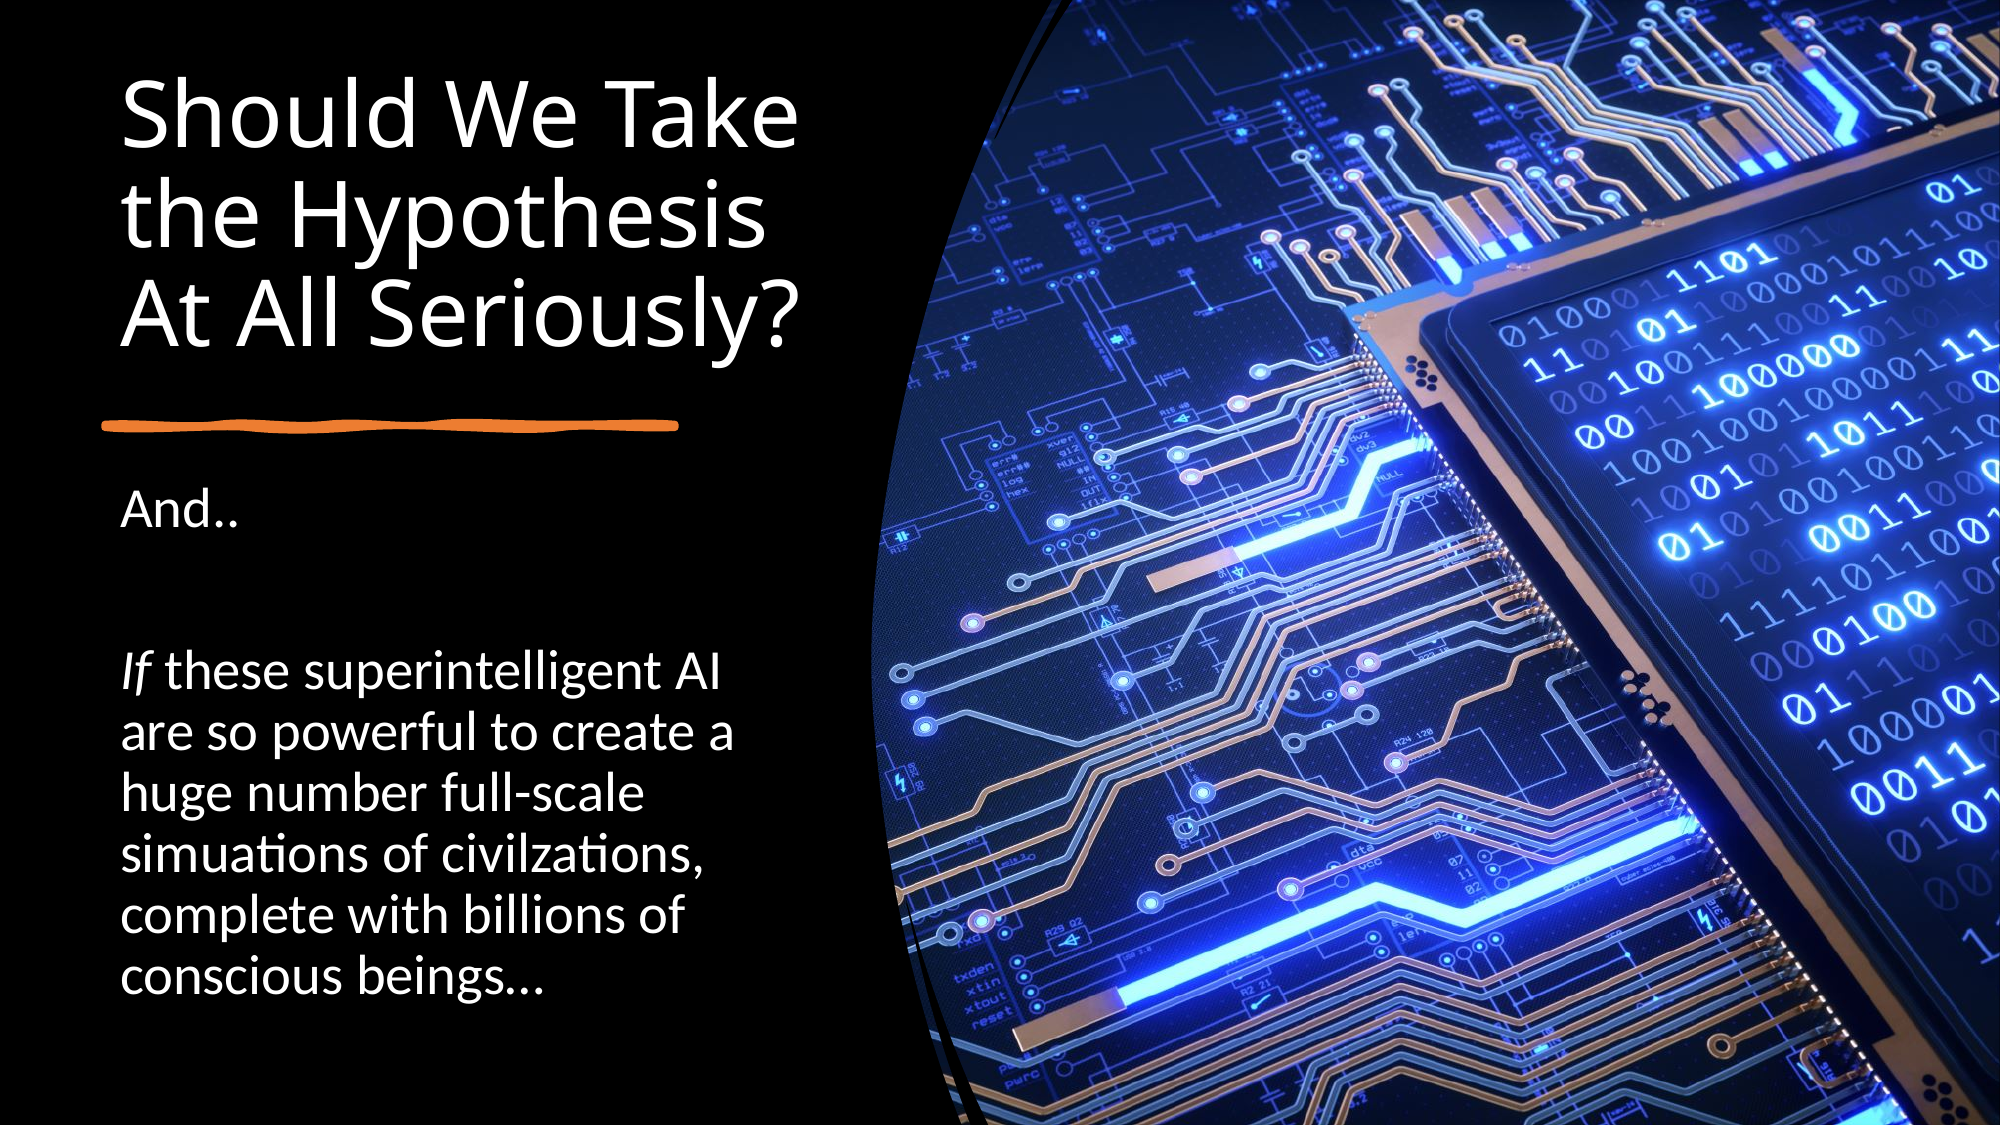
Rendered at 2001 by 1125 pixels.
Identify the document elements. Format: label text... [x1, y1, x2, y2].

text_box [103, 421, 676, 431]
picture [871, 0, 2000, 1125]
list And.. If these superintelligent AI are so powerful to create a huge number full-scale simuations of civilzations, complete with billions of conscious beings… [105, 471, 802, 1016]
title Should We Take the Hypothesis At All Seriously? [105, 53, 822, 375]
text_box [0, 0, 871, 1125]
